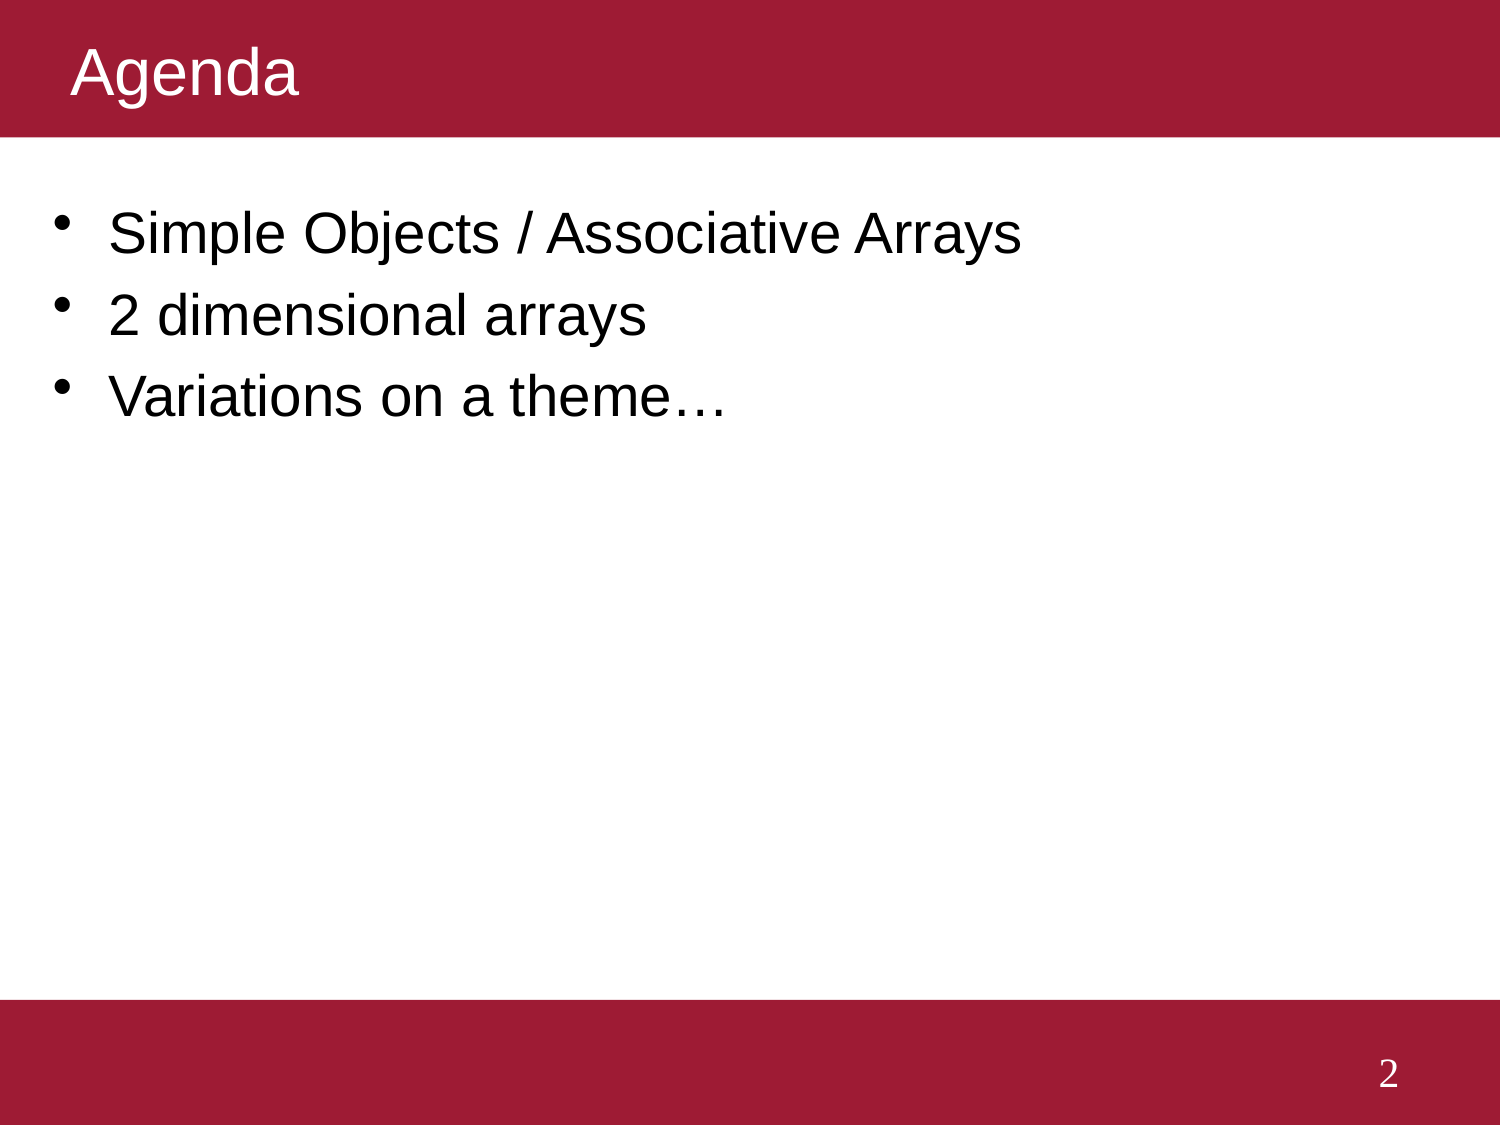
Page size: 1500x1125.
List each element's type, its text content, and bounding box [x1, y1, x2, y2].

title Agenda [0, 0, 1500, 138]
slide_number 2 [1074, 1038, 1426, 1089]
list Simple Objects / Associative Arrays 2 dimensional arrays Variations on a theme… [37, 187, 1463, 930]
